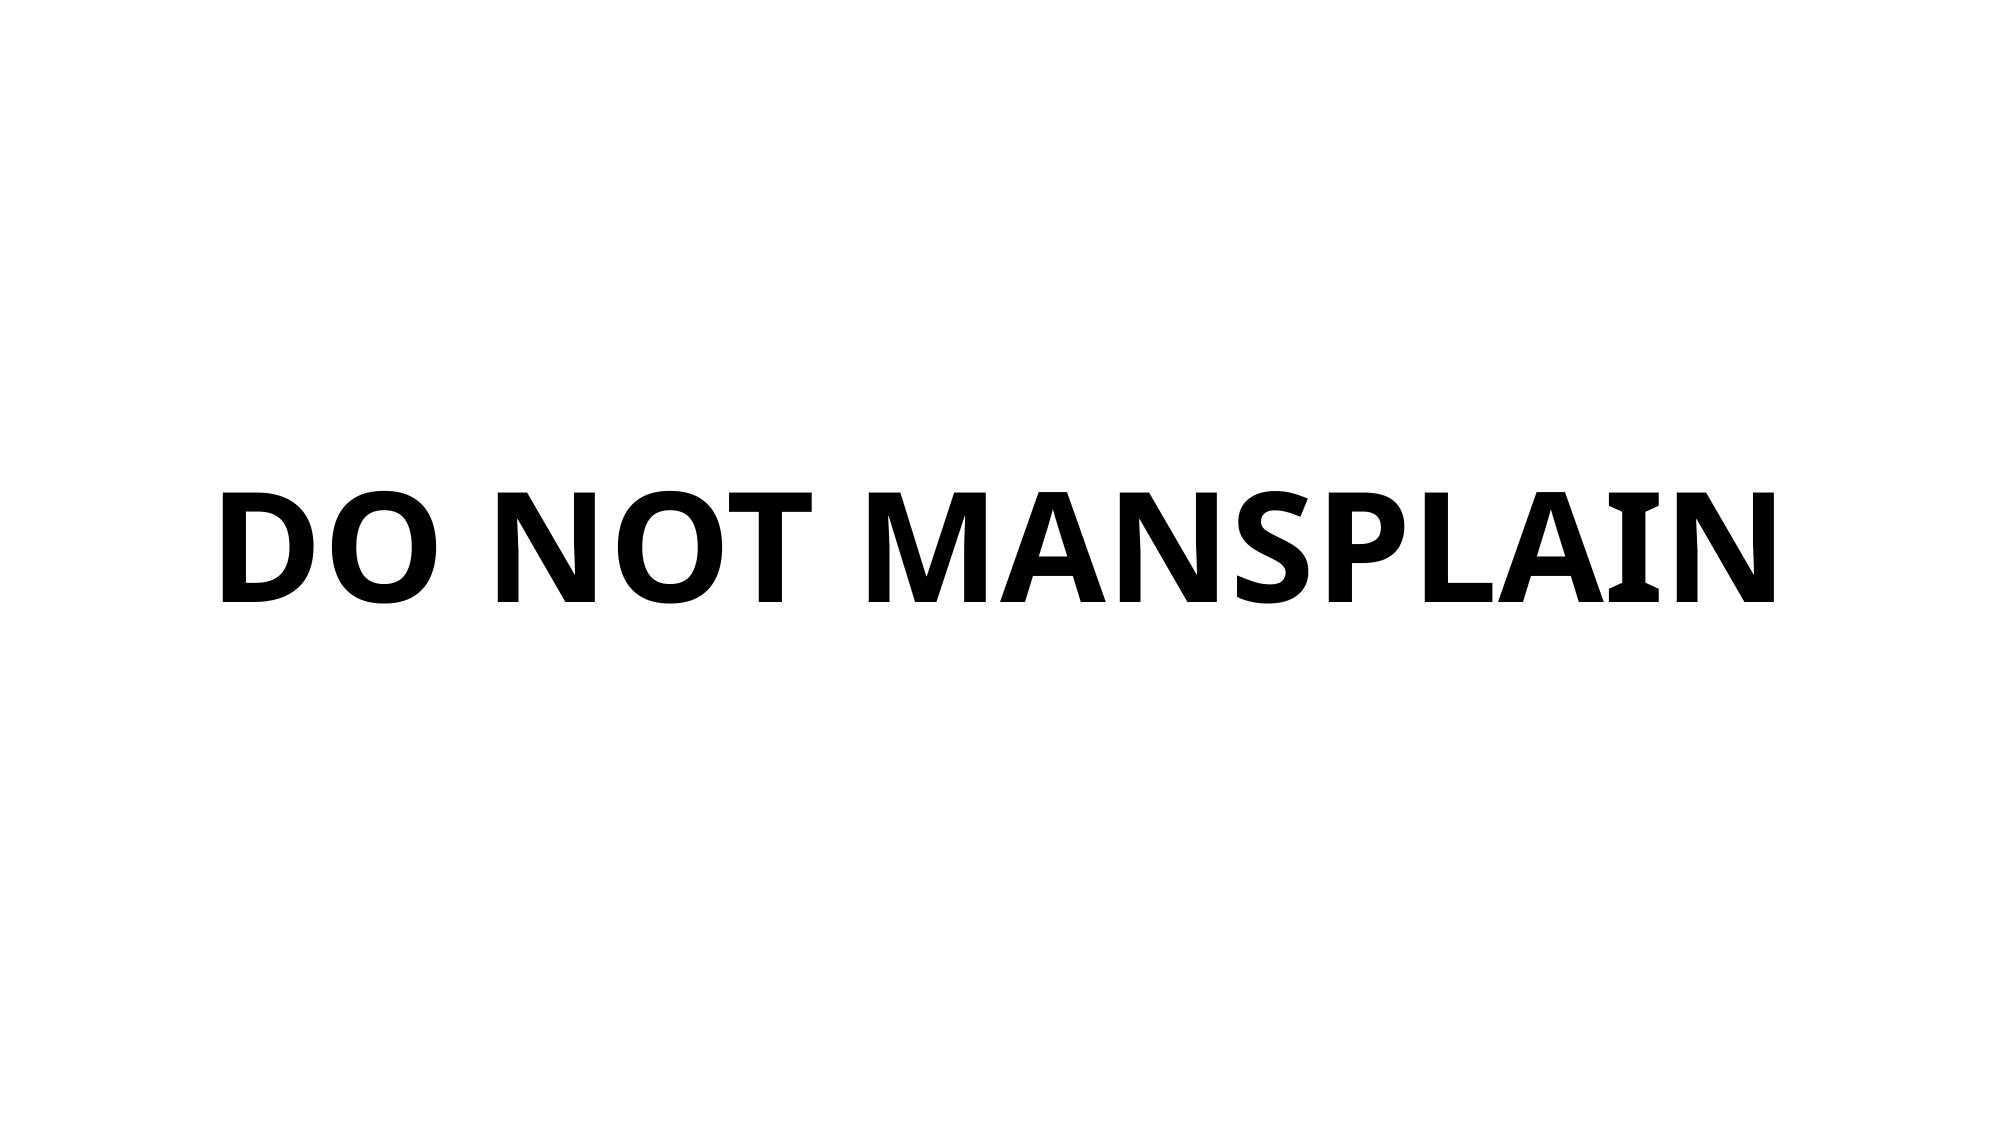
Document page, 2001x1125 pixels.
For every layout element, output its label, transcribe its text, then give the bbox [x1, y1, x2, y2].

title DO NOT MANSPLAIN [137, 443, 1863, 663]
